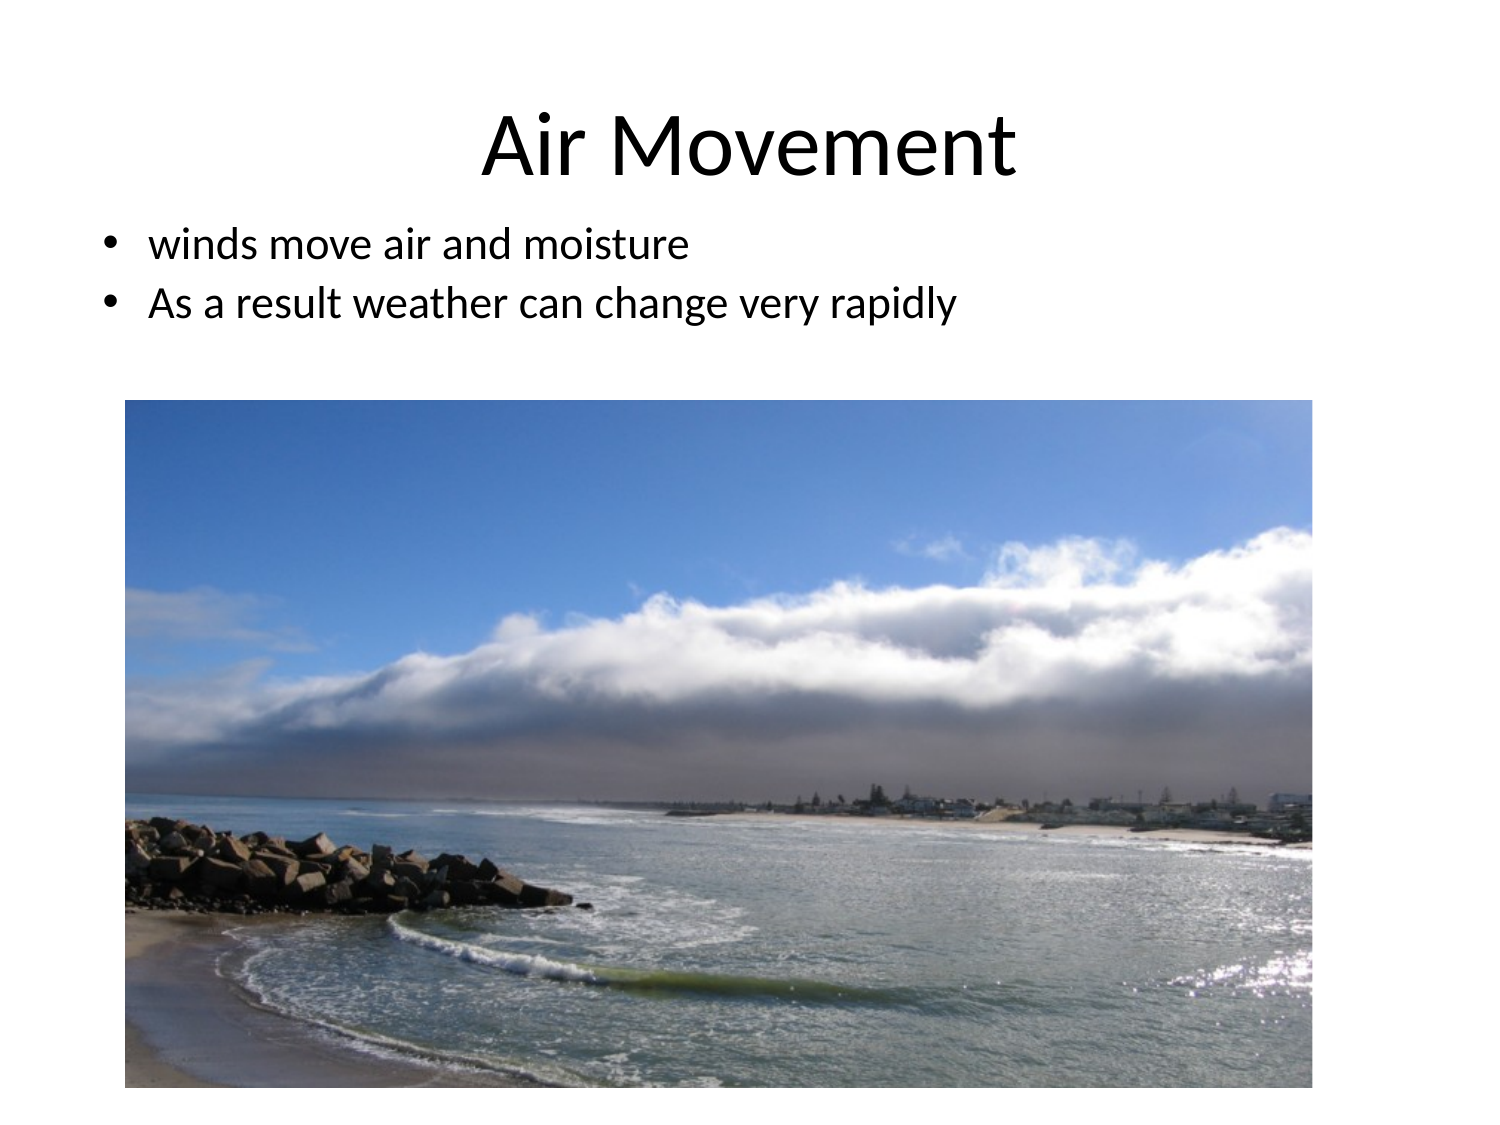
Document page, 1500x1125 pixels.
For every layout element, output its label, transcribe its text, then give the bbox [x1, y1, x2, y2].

picture [124, 400, 1313, 1088]
title Air Movement [75, 45, 1425, 233]
list winds move air and moisture As a result weather can change very rapidly [87, 212, 1500, 338]
